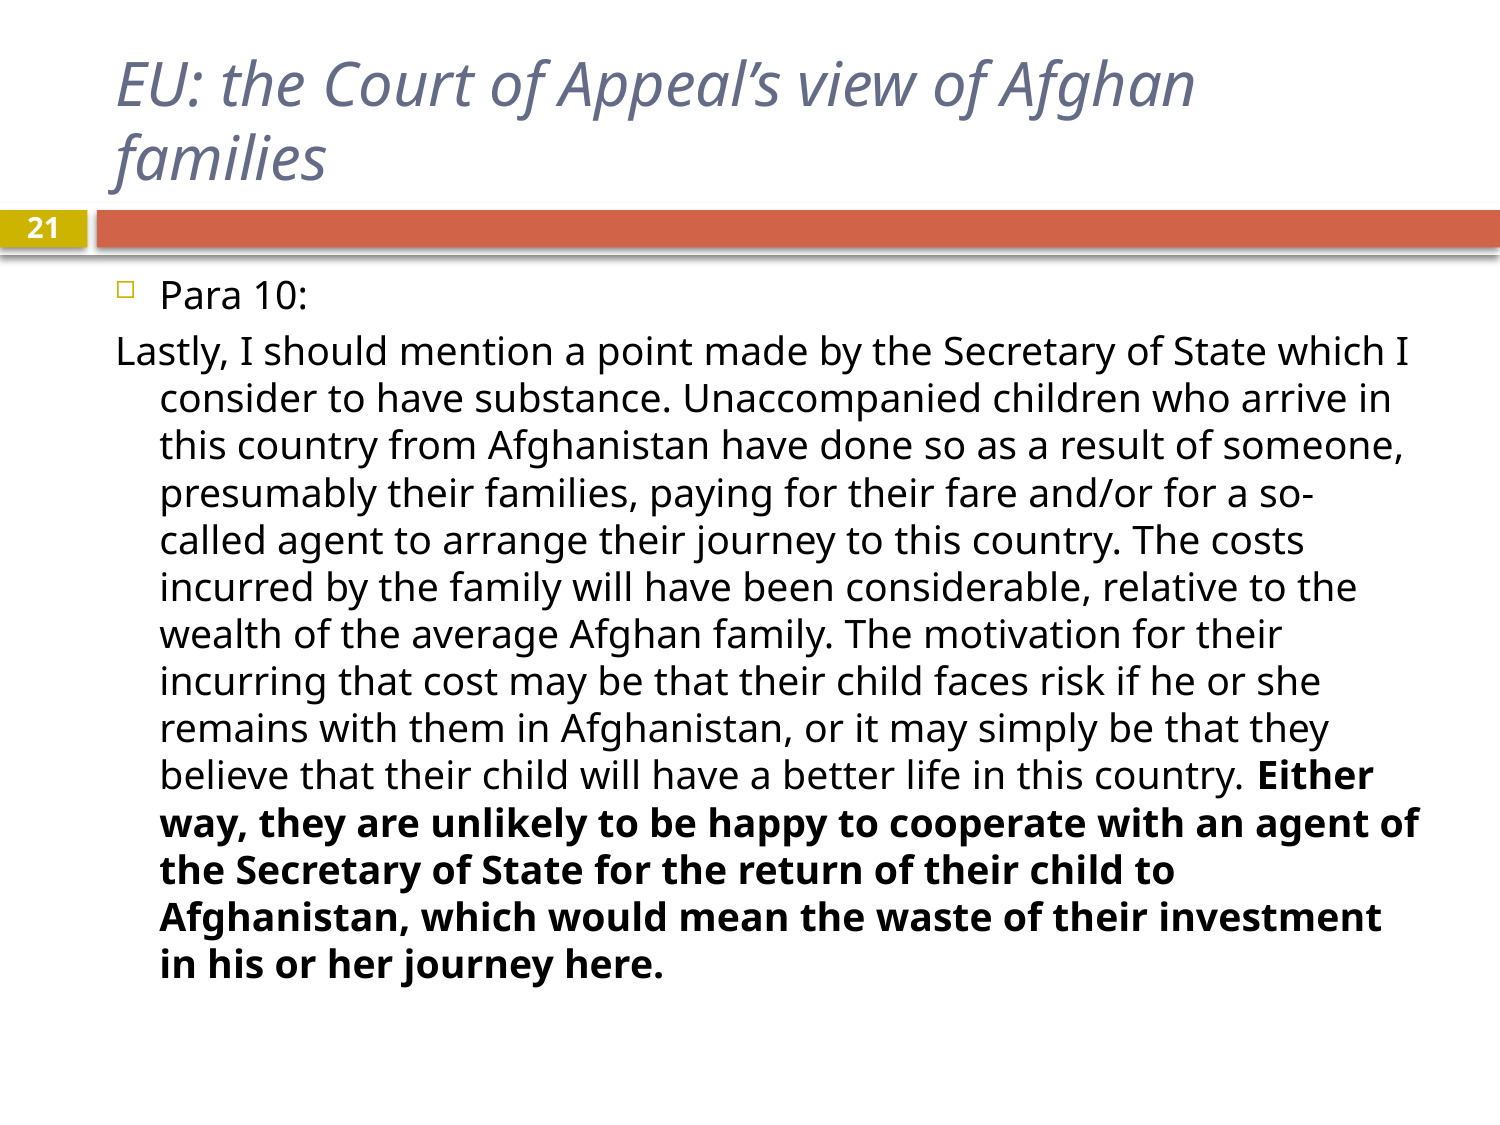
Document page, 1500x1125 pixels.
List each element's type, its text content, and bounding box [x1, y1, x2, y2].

list Para 10: Lastly, I should mention a point made by the Secretary of State which I consider to have substance. Unaccompanied children who arrive in this country from Afghanistan have done so as a result of someone, presumably their families, paying for their fare and/or for a so-called agent to arrange their journey to this country. The costs incurred by the family will have been considerable, relative to the wealth of the average Afghan family. The motivation for their incurring that cost may be that their child faces risk if he or she remains with them in Afghanistan, or it may simply be that they believe that their child will have a better life in this country. Either way, they are unlikely to be happy to cooperate with an agent of the Secretary of State for the return of their child to Afghanistan, which would mean the waste of their investment in his or her journey here. [100, 262, 1438, 1000]
title EU: the Court of Appeal’s view of Afghan families [100, 37, 1438, 200]
slide_number 21 [0, 208, 88, 249]
